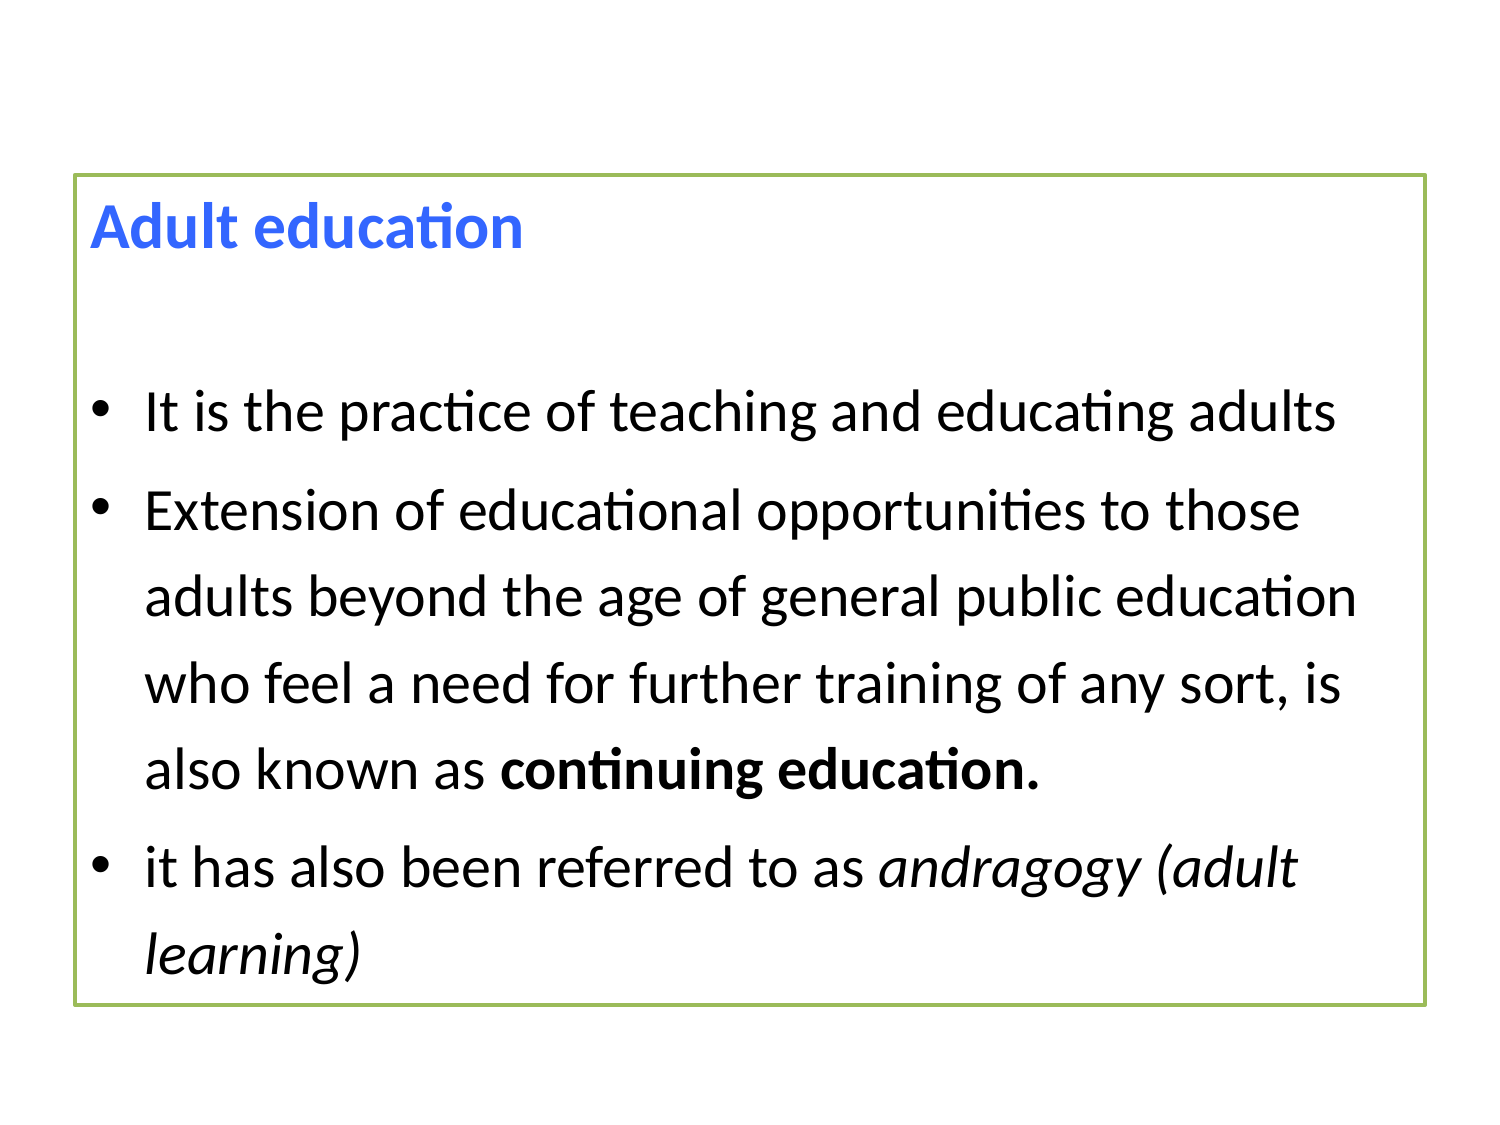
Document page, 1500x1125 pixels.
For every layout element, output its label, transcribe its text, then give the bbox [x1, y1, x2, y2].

list Adult education It is the practice of teaching and educating adults Extension of educational opportunities to those adults beyond the age of general public education who feel a need for further training of any sort, is also known as continuing education. it has also been referred to as andragogy (adult learning) [73, 173, 1427, 1007]
